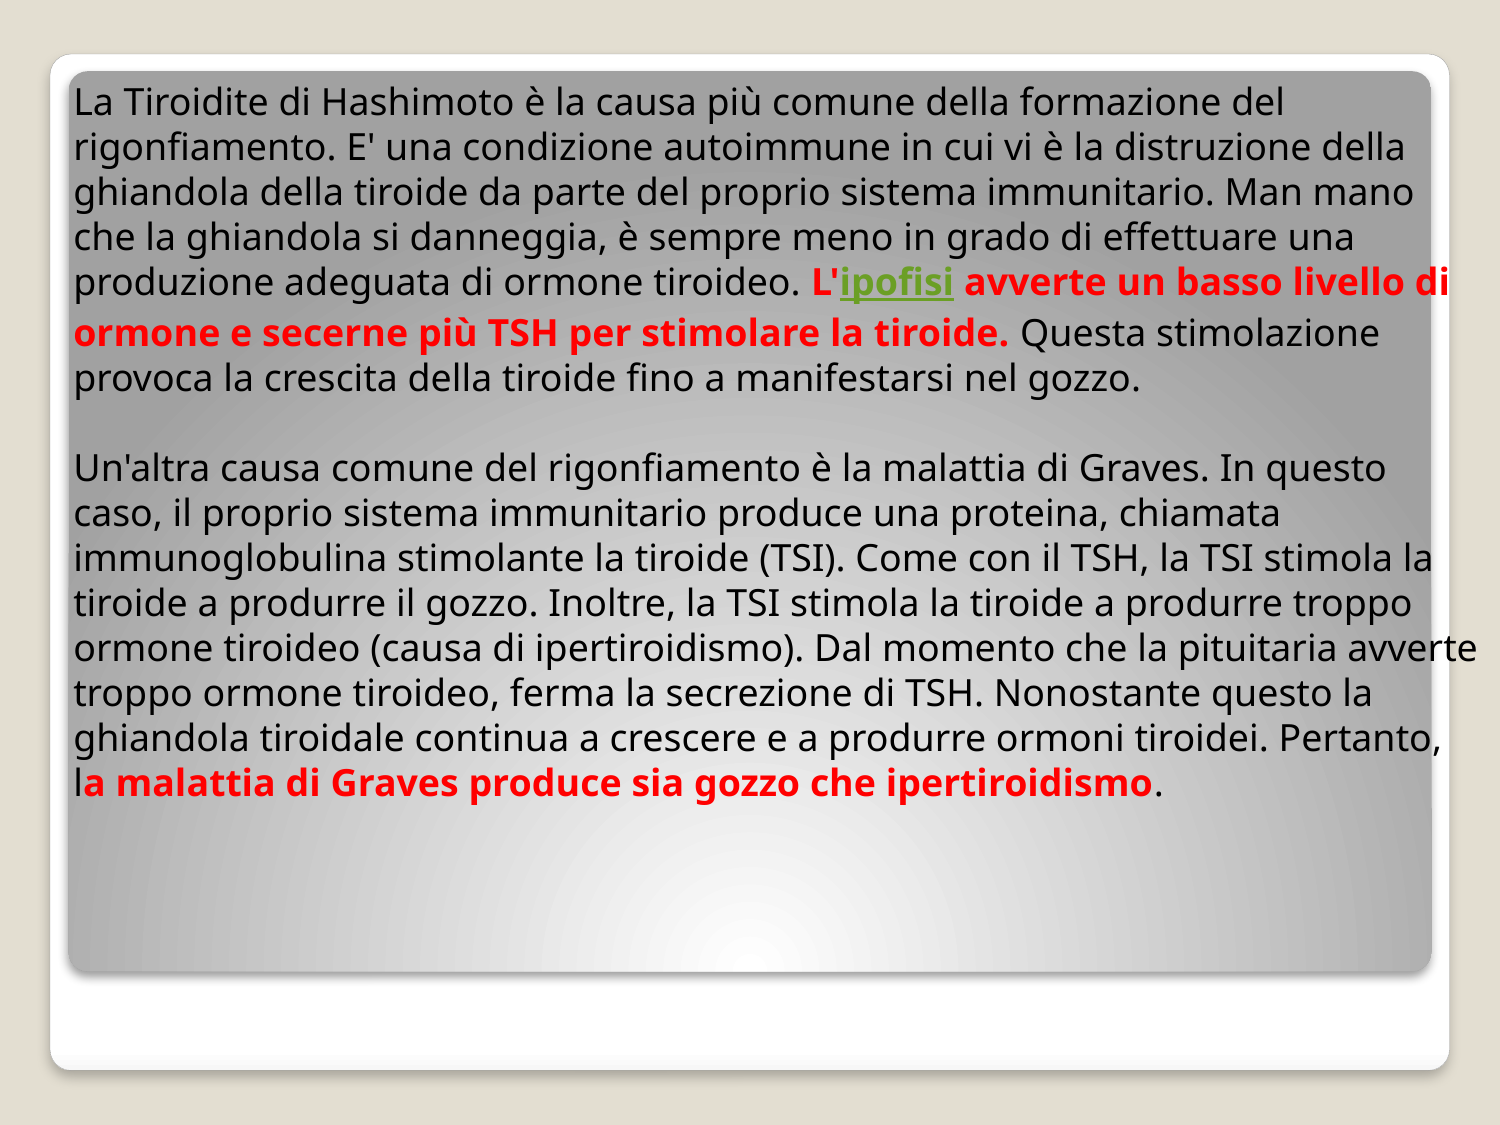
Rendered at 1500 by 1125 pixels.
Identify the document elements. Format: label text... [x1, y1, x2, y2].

text_box La Tiroidite di Hashimoto è la causa più comune della formazione del rigonfiamento. E' una condizione autoimmune in cui vi è la distruzione della ghiandola della tiroide da parte del proprio sistema immunitario. Man mano che la ghiandola si danneggia, è sempre meno in grado di effettuare una produzione adeguata di ormone tiroideo. L'ipofisi avverte un basso livello di ormone e secerne più TSH per stimolare la tiroide. Questa stimolazione provoca la crescita della tiroide fino a manifestarsi nel gozzo. Un'altra causa comune del rigonfiamento è la malattia di Graves. In questo caso, il proprio sistema immunitario produce una proteina, chiamata immunoglobulina stimolante la tiroide (TSI). Come con il TSH, la TSI stimola la tiroide a produrre il gozzo. Inoltre, la TSI stimola la tiroide a produrre troppo ormone tiroideo (causa di ipertiroidismo). Dal momento che la pituitaria avverte troppo ormone tiroideo, ferma la secrezione di TSH. Nonostante questo la ghiandola tiroidale continua a crescere e a produrre ormoni tiroidei. Pertanto, la malattia di Graves produce sia gozzo che ipertiroidismo. [58, 70, 1500, 812]
